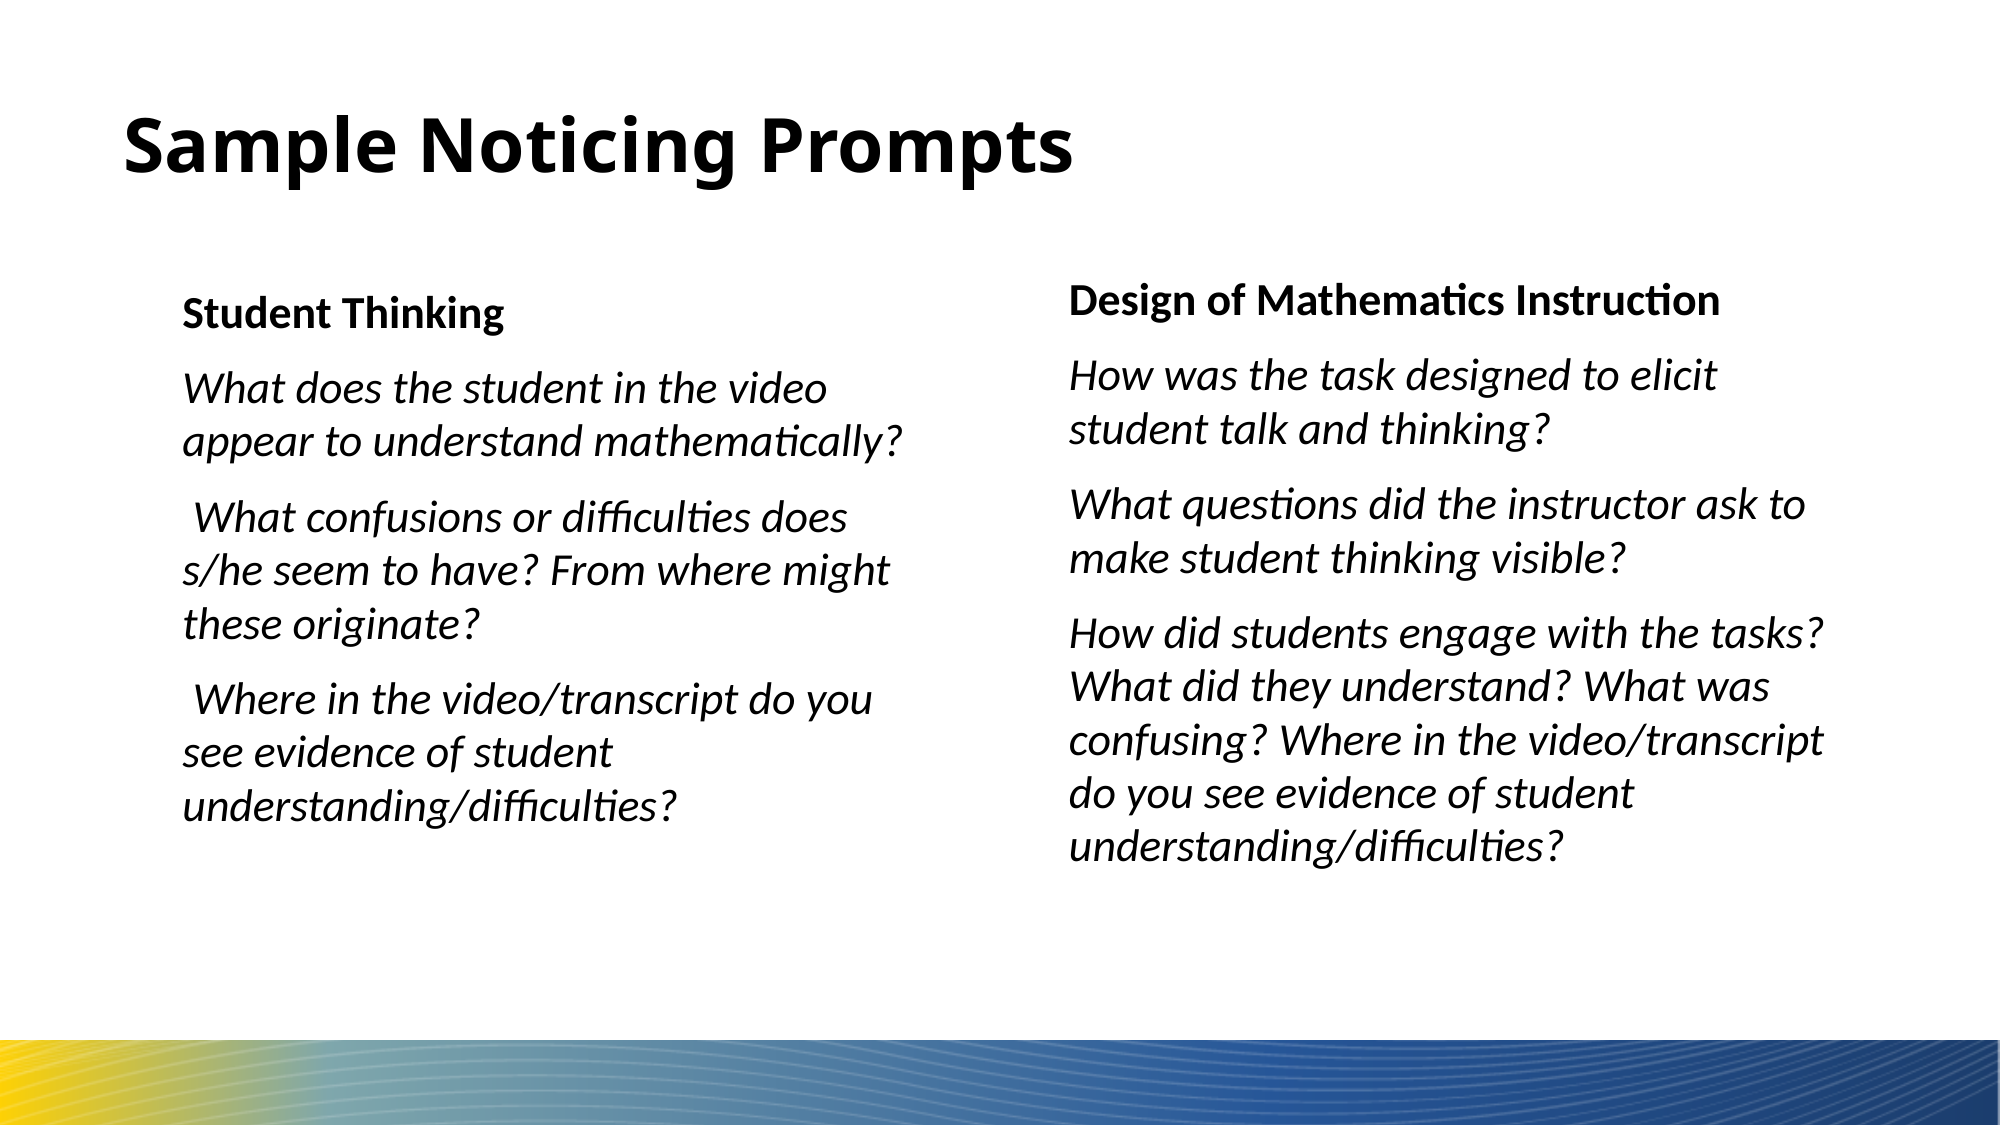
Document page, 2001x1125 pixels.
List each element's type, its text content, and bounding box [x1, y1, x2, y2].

picture [0, 1040, 2000, 1125]
text_box Design of Mathematics Instruction How was the task designed to elicit student talk and thinking? What questions did the instructor ask to make student thinking visible? How did students engage with the tasks? What did they understand? What was confusing? Where in the video/transcript do you see evidence of student understanding/difficulties? [1054, 265, 1869, 925]
list Student Thinking What does the student in the video appear to understand mathematically? What confusions or difficulties does s/he seem to have? From where might these originate? Where in the video/transcript do you see evidence of student understanding/difficulties? [162, 265, 931, 911]
title Sample Noticing Prompts [103, 87, 1746, 297]
